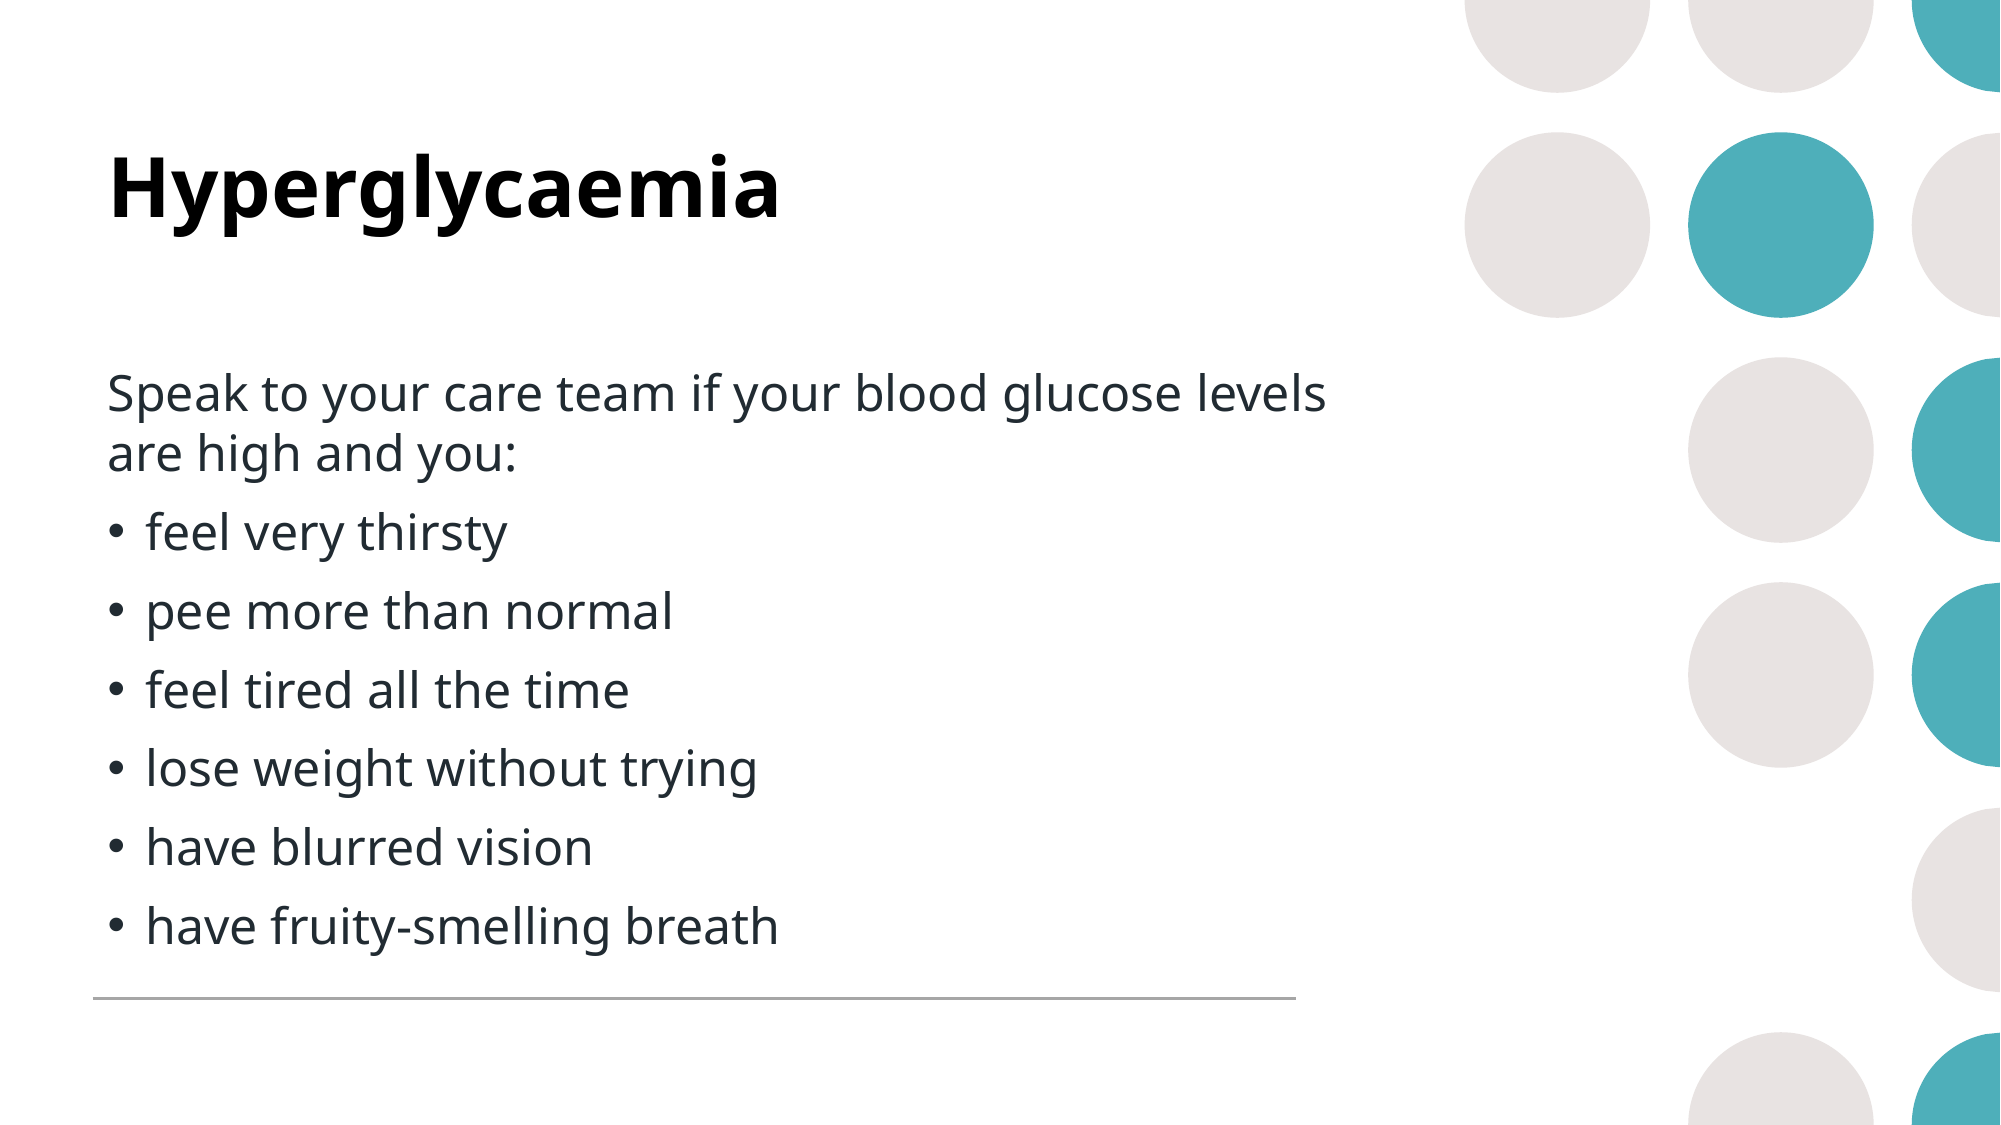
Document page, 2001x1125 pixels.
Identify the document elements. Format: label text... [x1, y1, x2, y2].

list Speak to your care team if your blood glucose levels are high and you: feel very thirsty pee more than normal feel tired all the time lose weight without trying have blurred vision have fruity-smelling breath [92, 354, 1362, 999]
title Hyperglycaemia [92, 126, 1297, 335]
